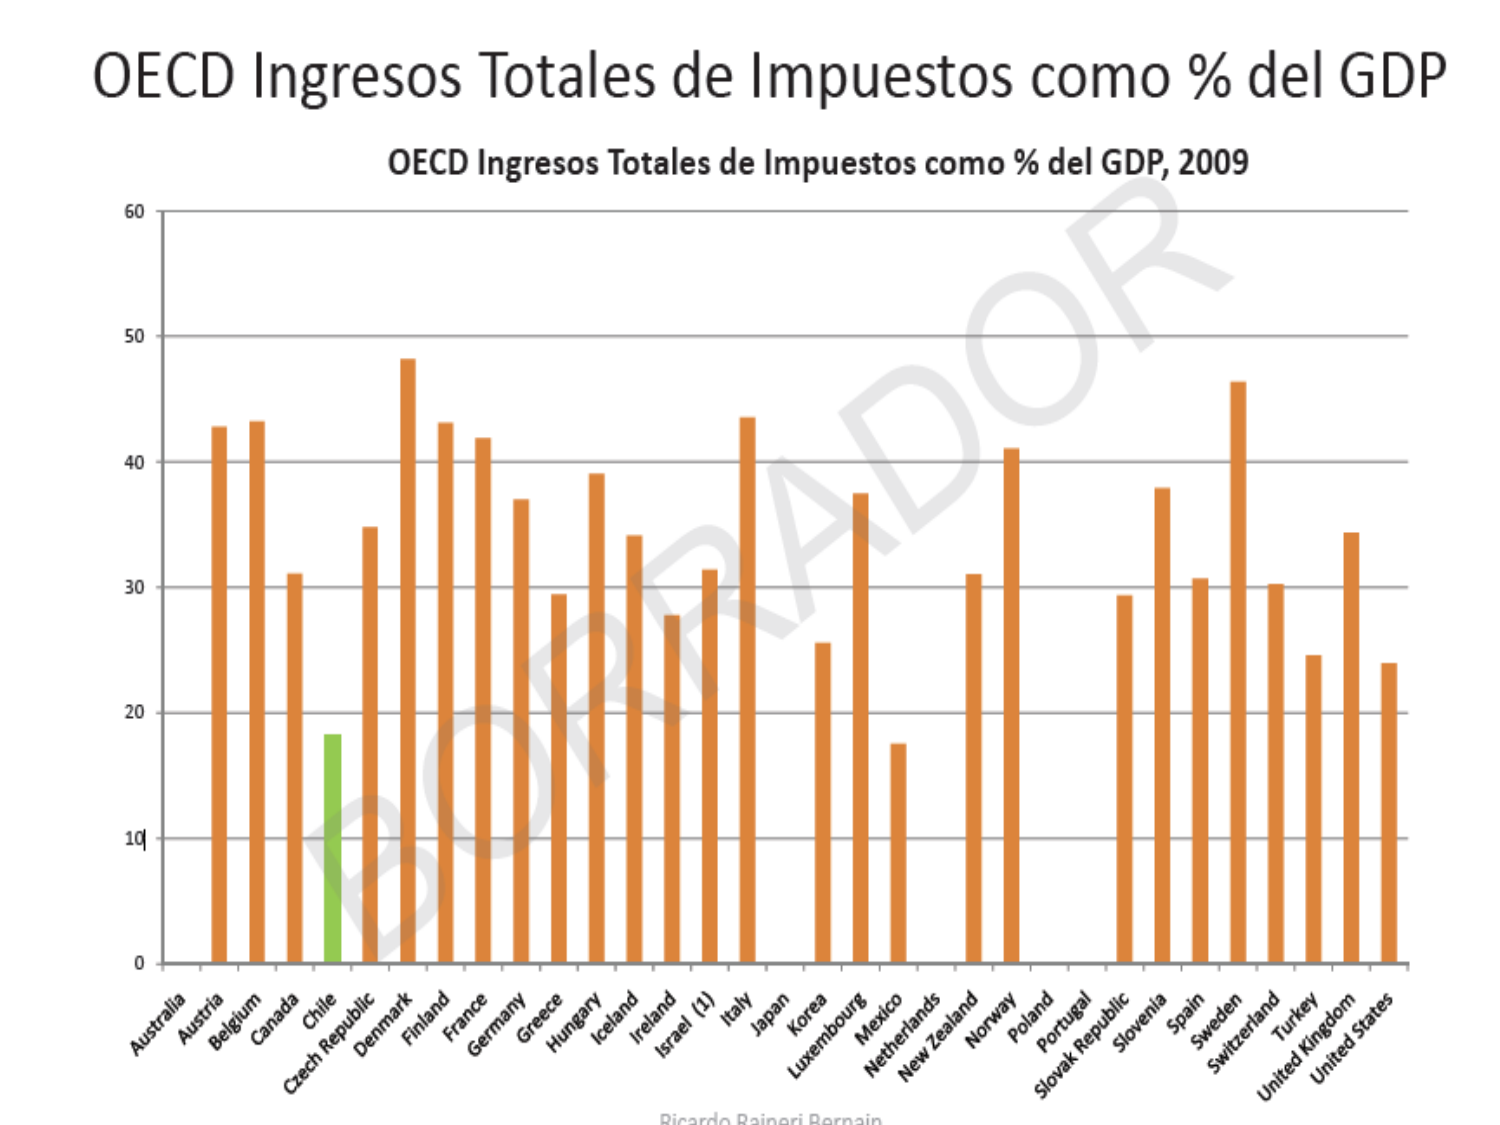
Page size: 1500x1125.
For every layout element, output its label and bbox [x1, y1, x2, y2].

list [0, 0, 1500, 1125]
